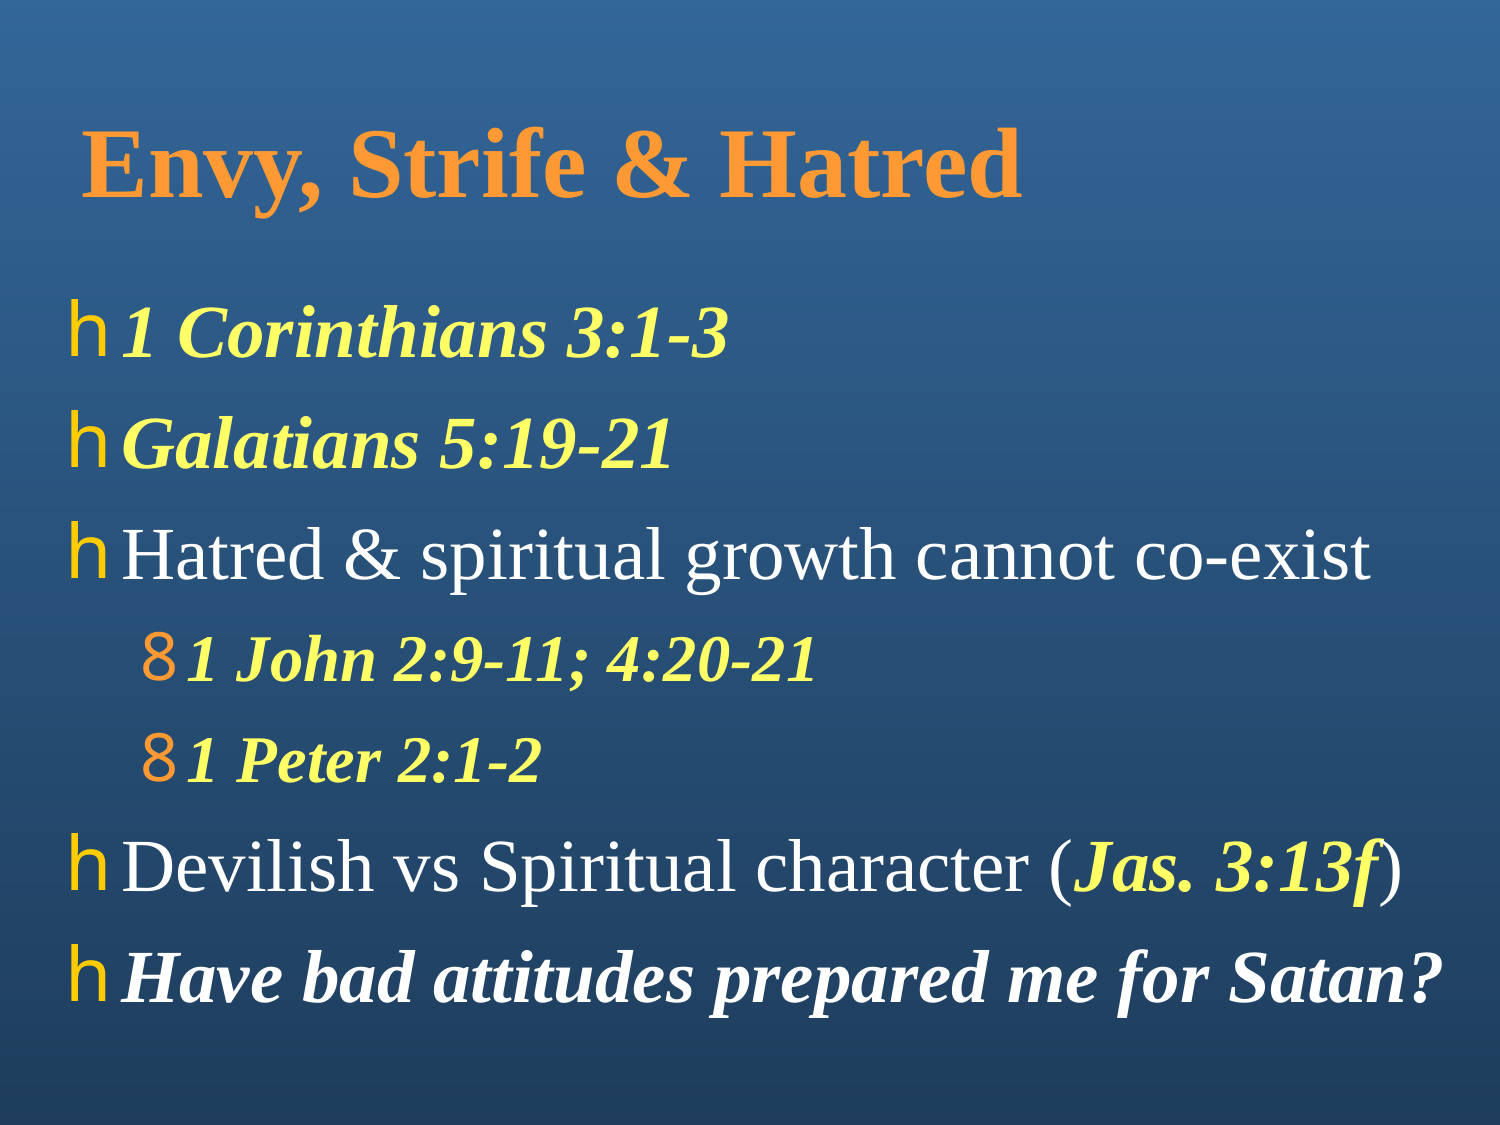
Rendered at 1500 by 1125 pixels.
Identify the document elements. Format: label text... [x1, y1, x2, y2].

title Envy, Strife & Hatred [66, 37, 1342, 225]
list 1 Corinthians 3:1-3 Galatians 5:19-21 Hatred & spiritual growth cannot co-exist 1 John 2:9-11; 4:20-21 1 Peter 2:1-2 Devilish vs Spiritual character (Jas. 3:13f) Have bad attitudes prepared me for Satan? [50, 275, 1488, 1100]
